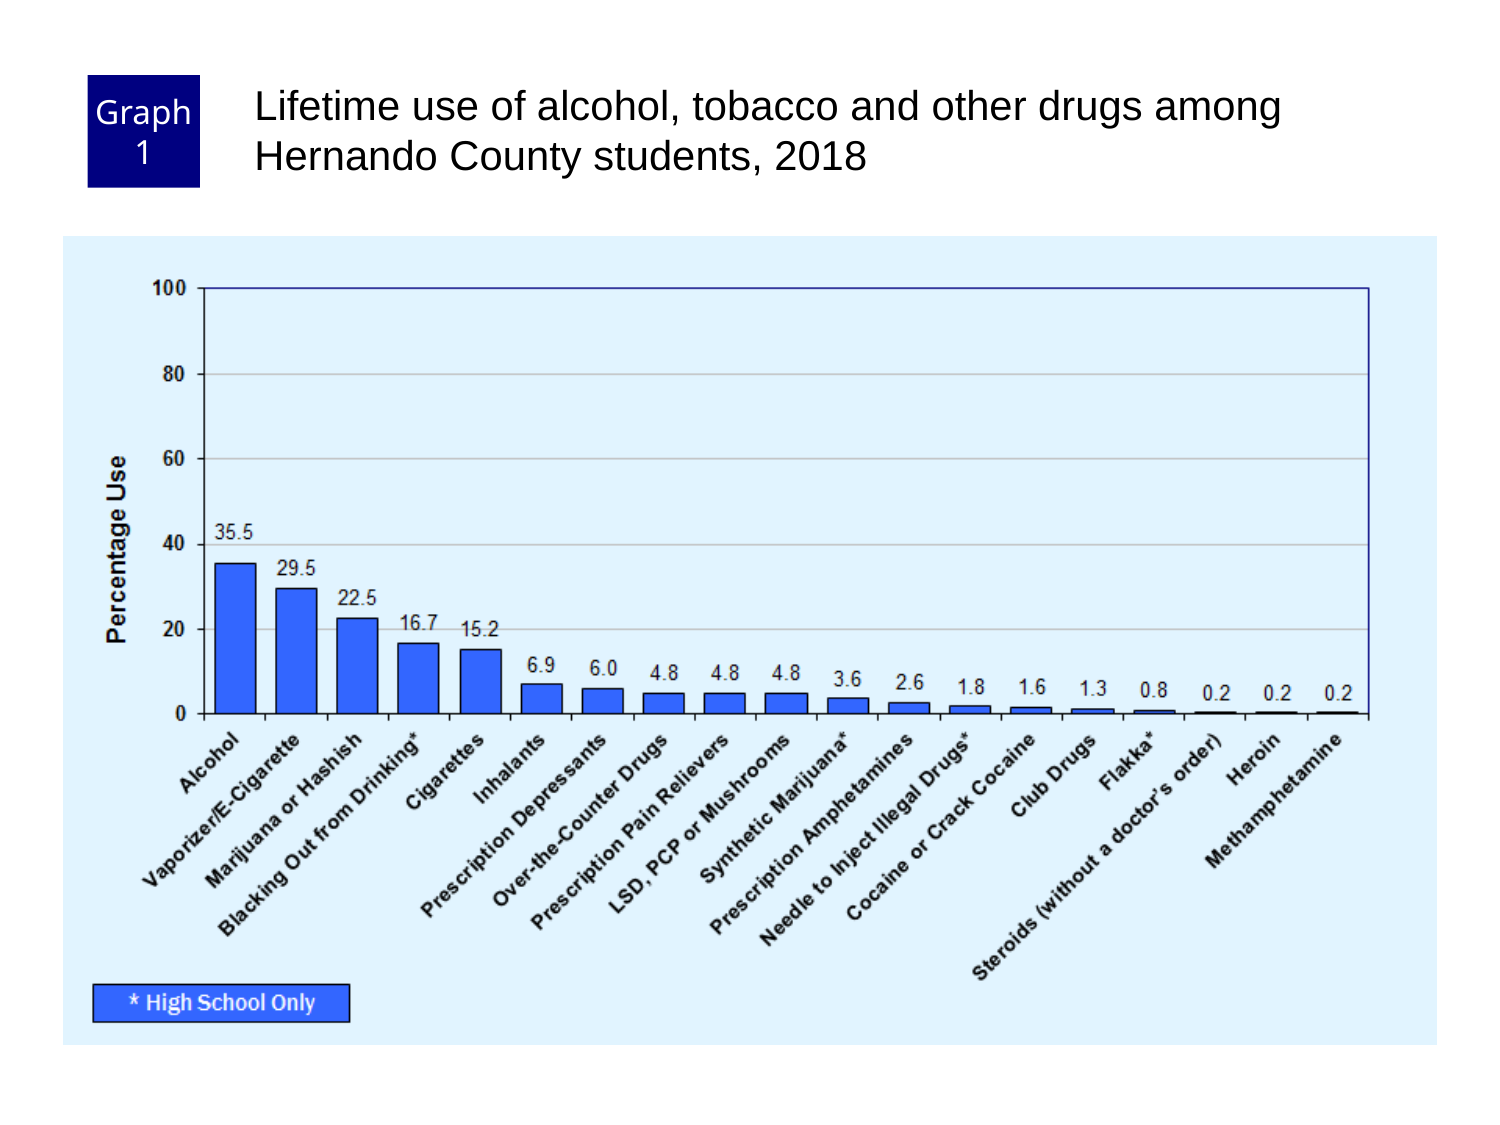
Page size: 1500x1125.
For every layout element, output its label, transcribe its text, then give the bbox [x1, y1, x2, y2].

text_box Graph 1 [87, 75, 200, 188]
picture [62, 236, 1437, 1046]
text_box Lifetime use of alcohol, tobacco and other drugs among Hernando County students, 2018 [249, 75, 1438, 200]
